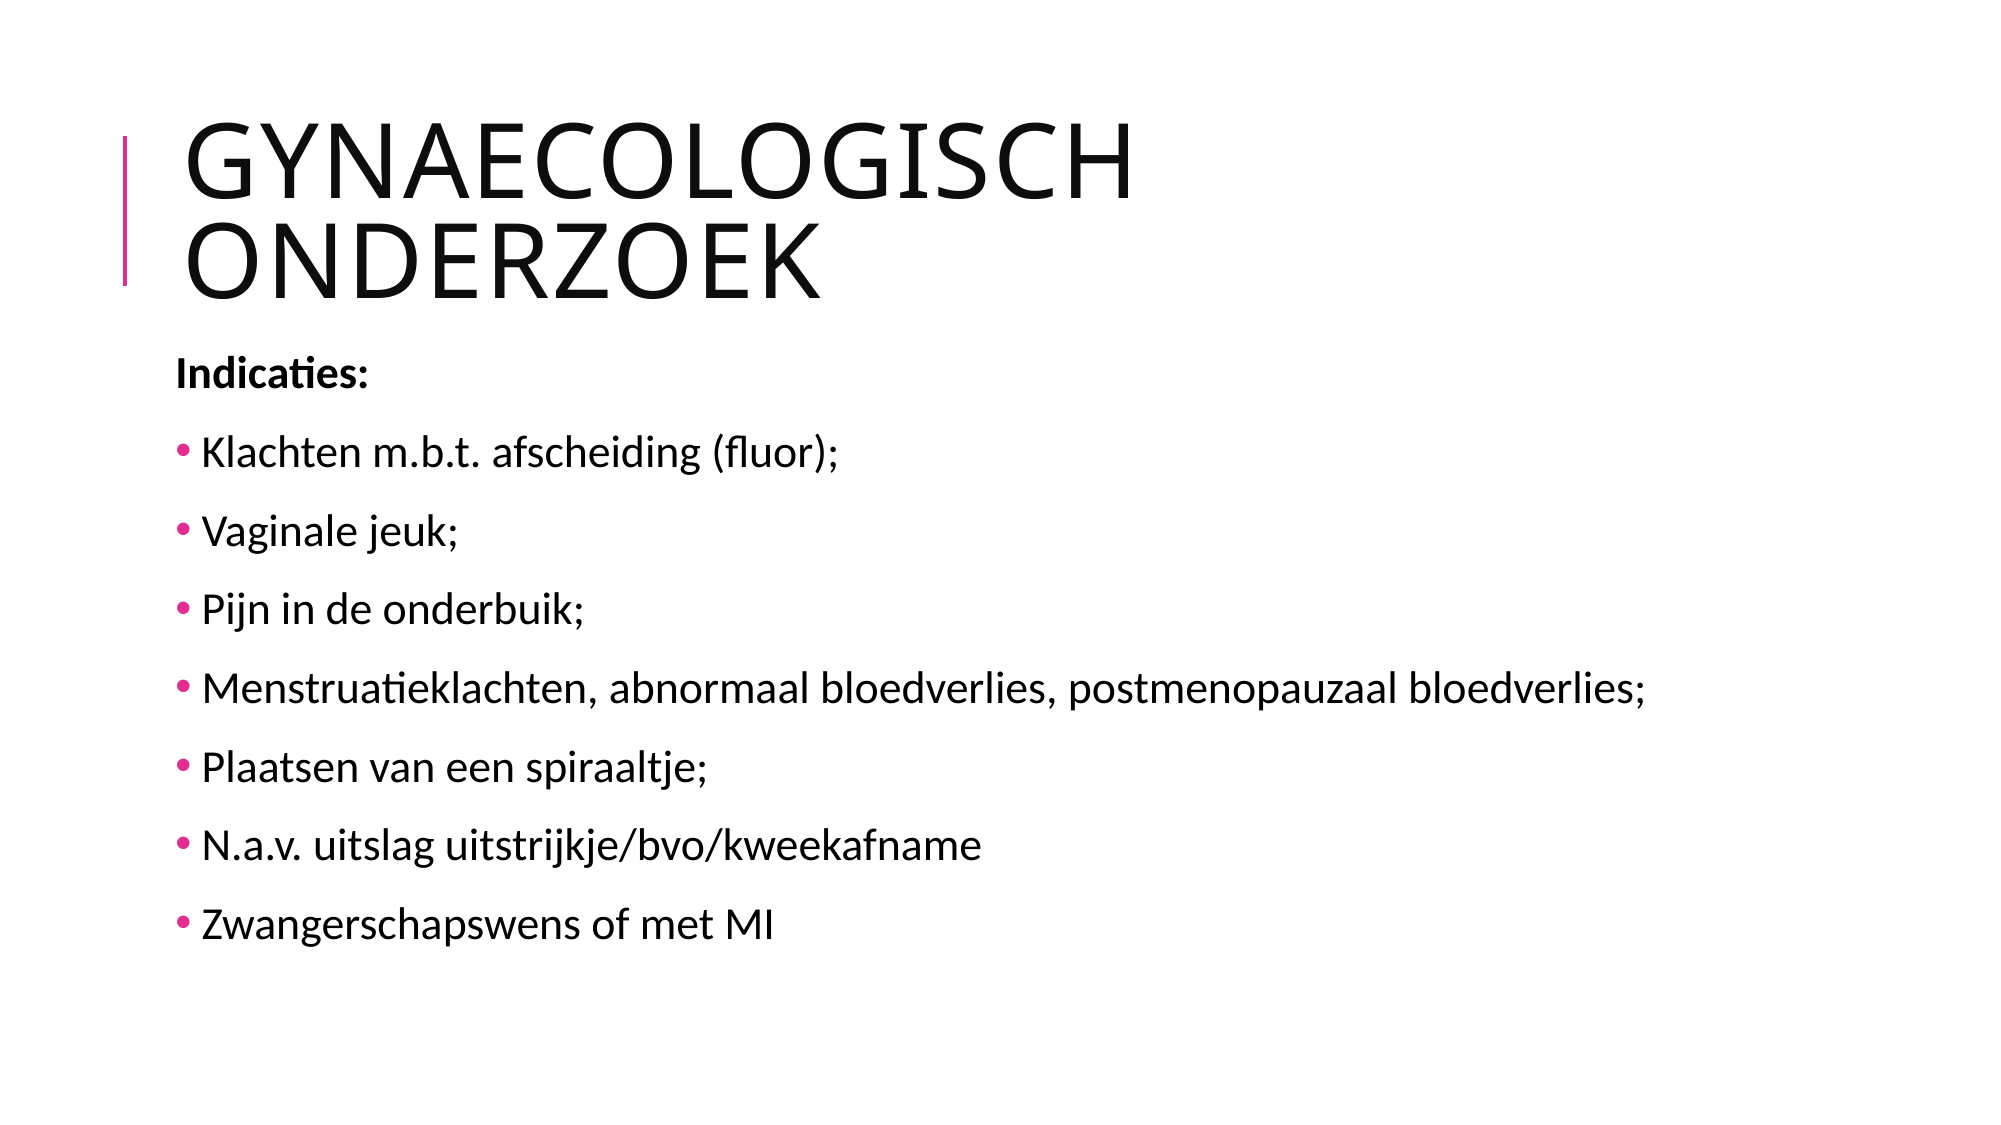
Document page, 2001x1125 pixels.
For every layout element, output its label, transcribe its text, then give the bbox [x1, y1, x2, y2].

title Gynaecologisch onderzoek [168, 96, 1763, 341]
list Indicaties: Klachten m.b.t. afscheiding (fluor); Vaginale jeuk; Pijn in de onderbuik; Menstruatieklachten, abnormaal bloedverlies, postmenopauzaal bloedverlies; Plaatsen van een spiraaltje; N.a.v. uitslag uitstrijkje/bvo/kweekafname Zwangerschapswens of met MI [168, 341, 1763, 1002]
